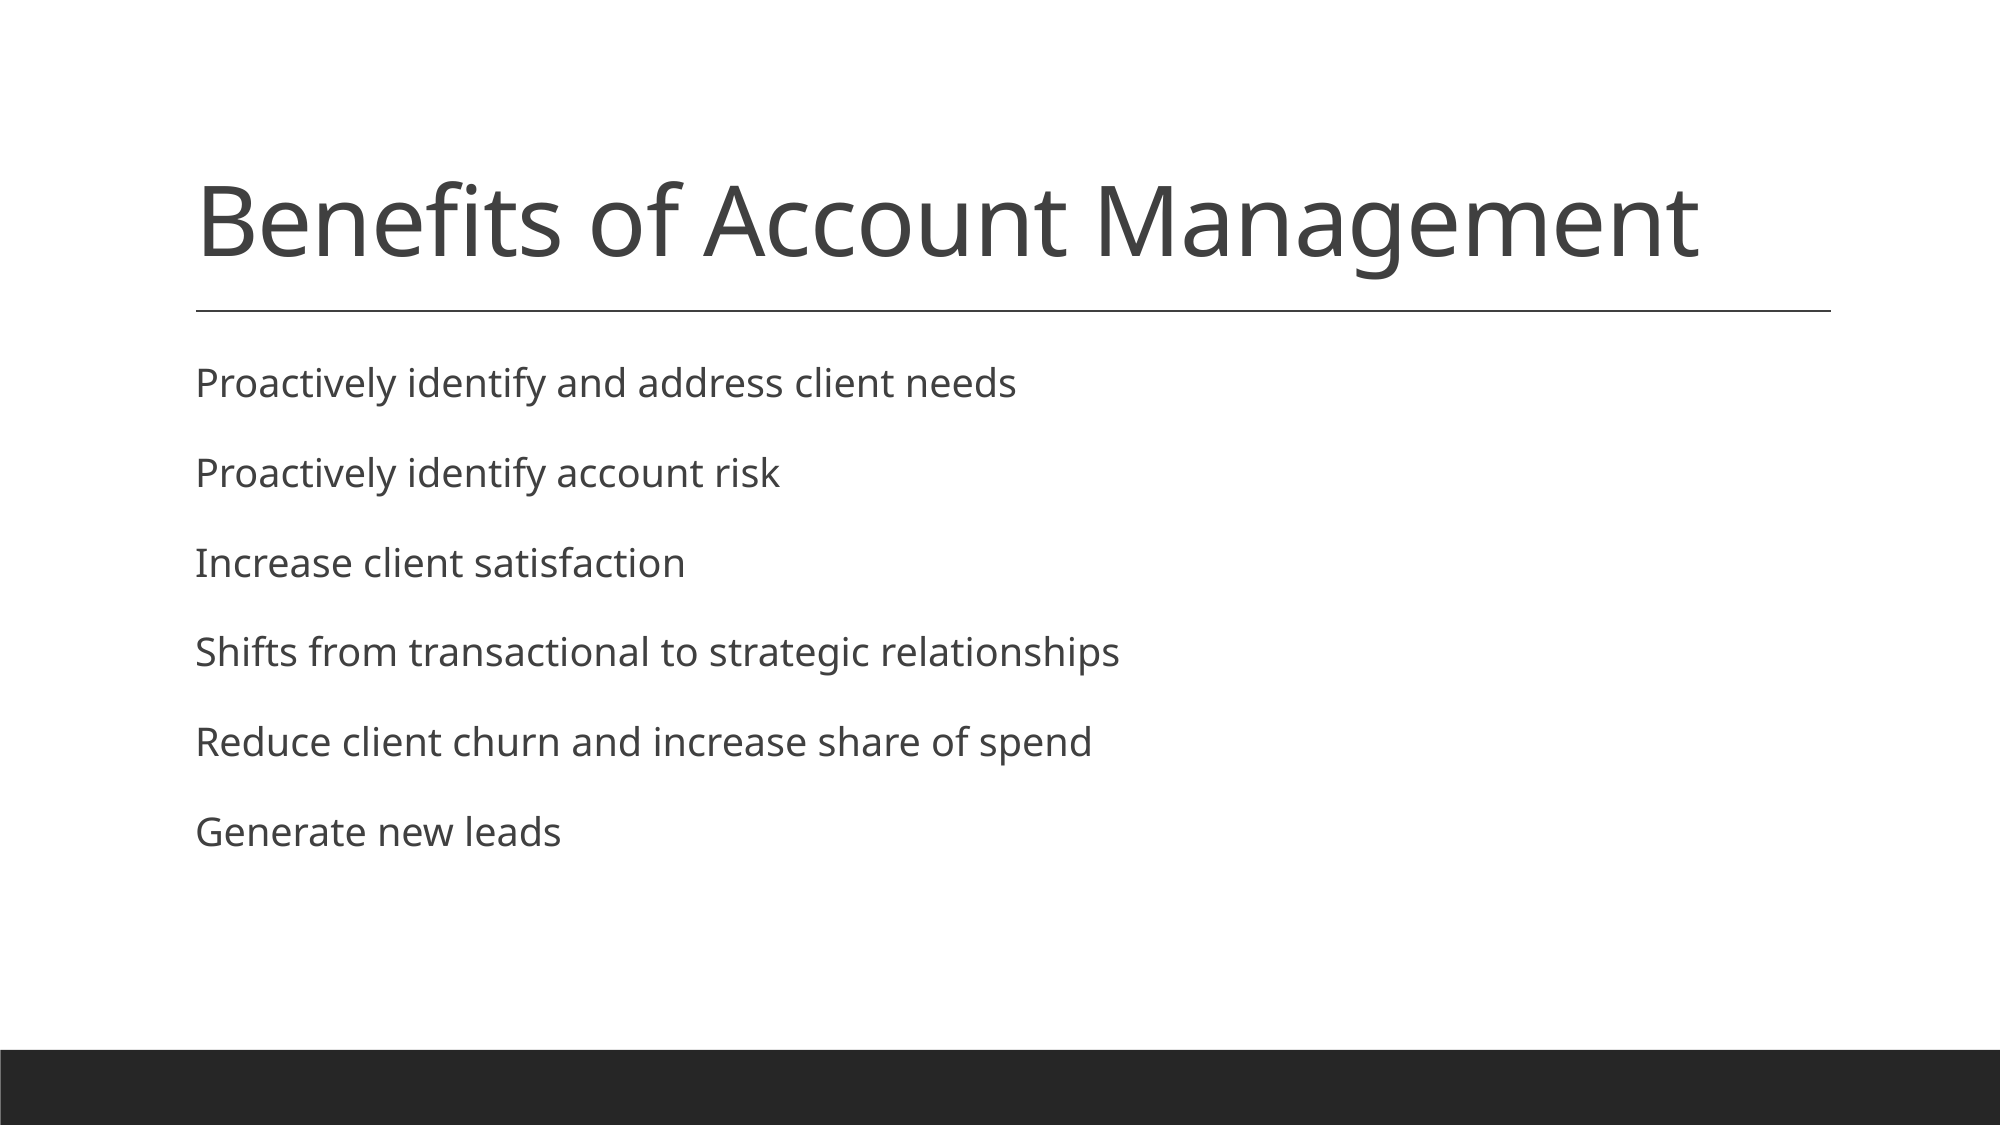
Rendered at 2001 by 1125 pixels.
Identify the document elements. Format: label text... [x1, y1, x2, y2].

list Proactively identify and address client needs Proactively identify account risk Increase client satisfaction Shifts from transactional to strategic relationships Reduce client churn and increase share of spend Generate new leads [180, 345, 1830, 963]
title Benefits of Account Management [180, 47, 1830, 285]
